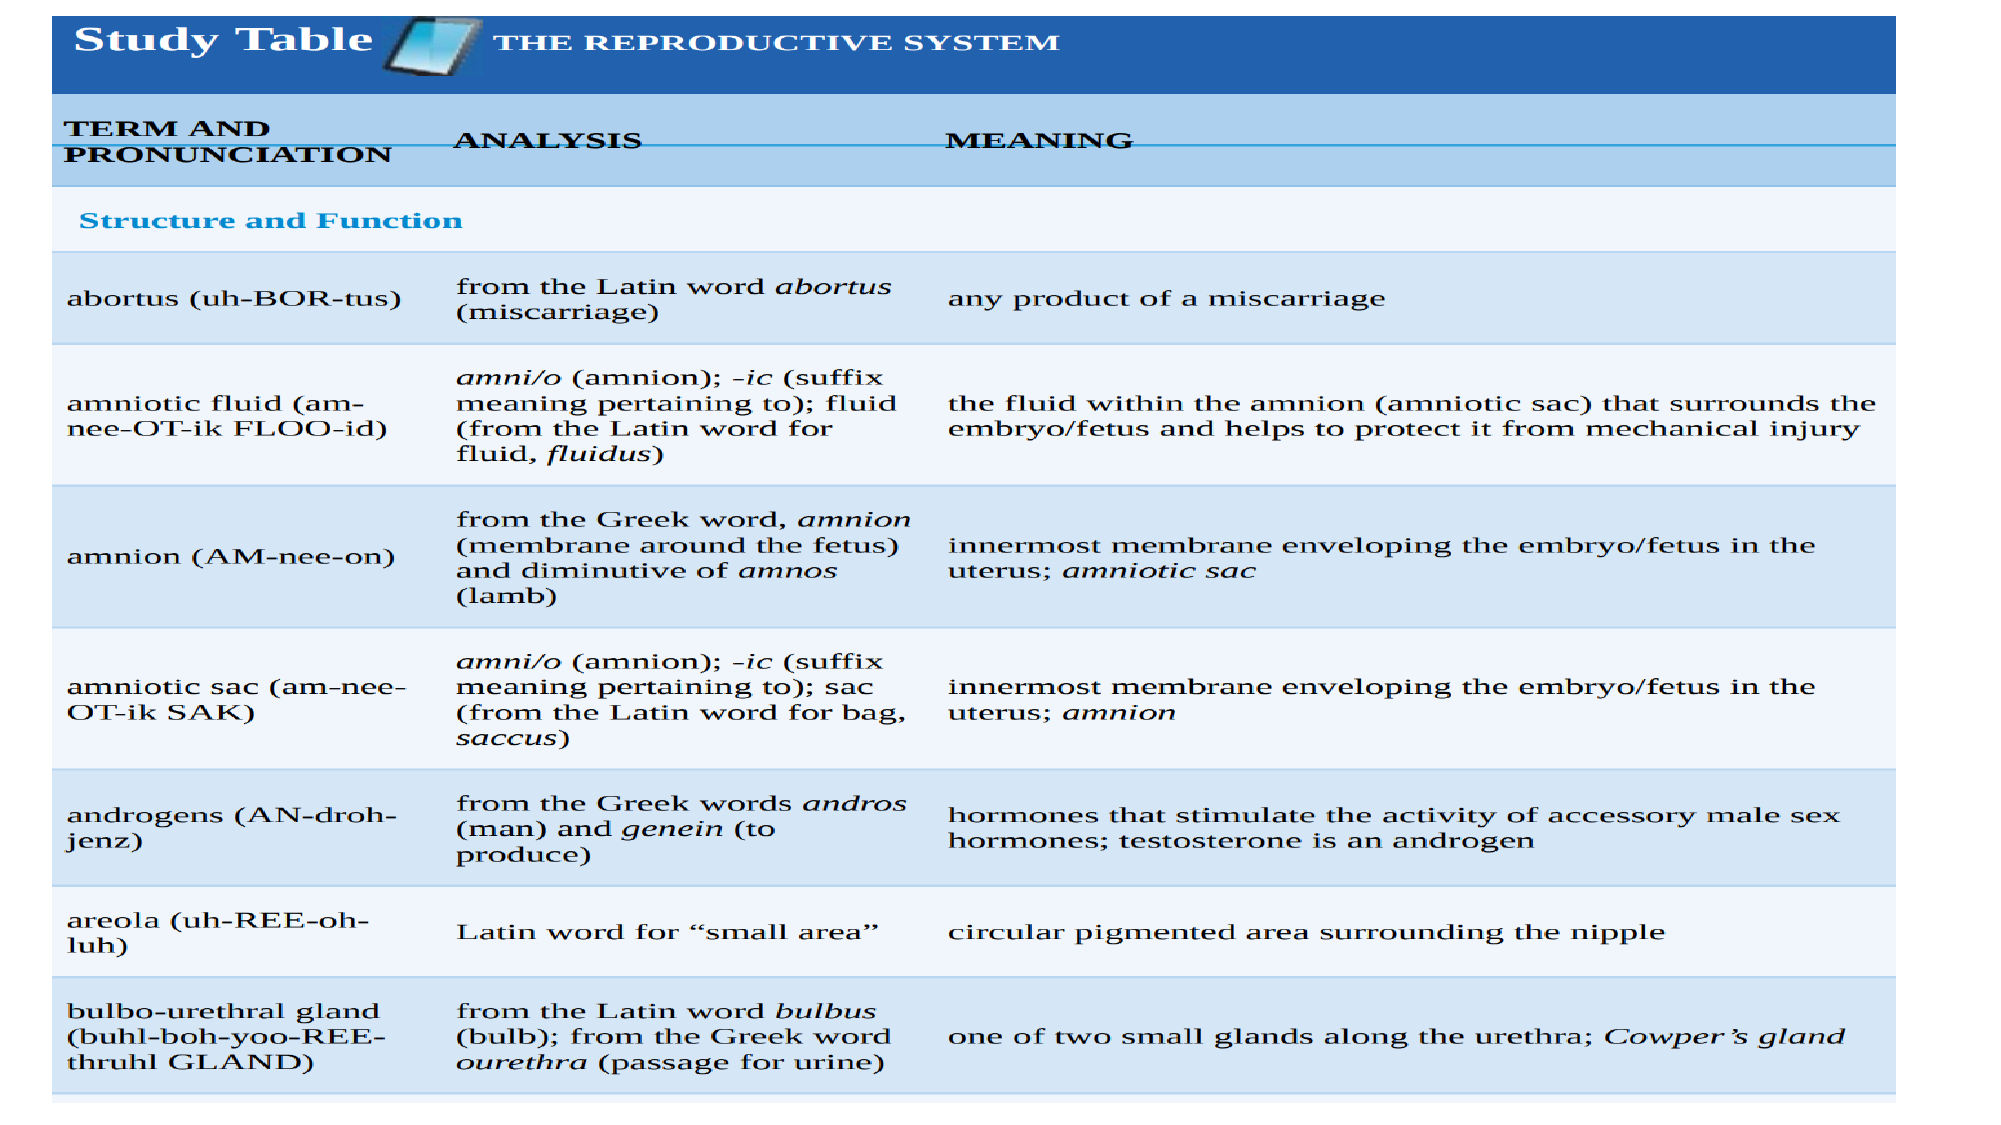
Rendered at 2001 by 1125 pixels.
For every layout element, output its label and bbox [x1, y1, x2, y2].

list [33, 13, 1897, 1104]
